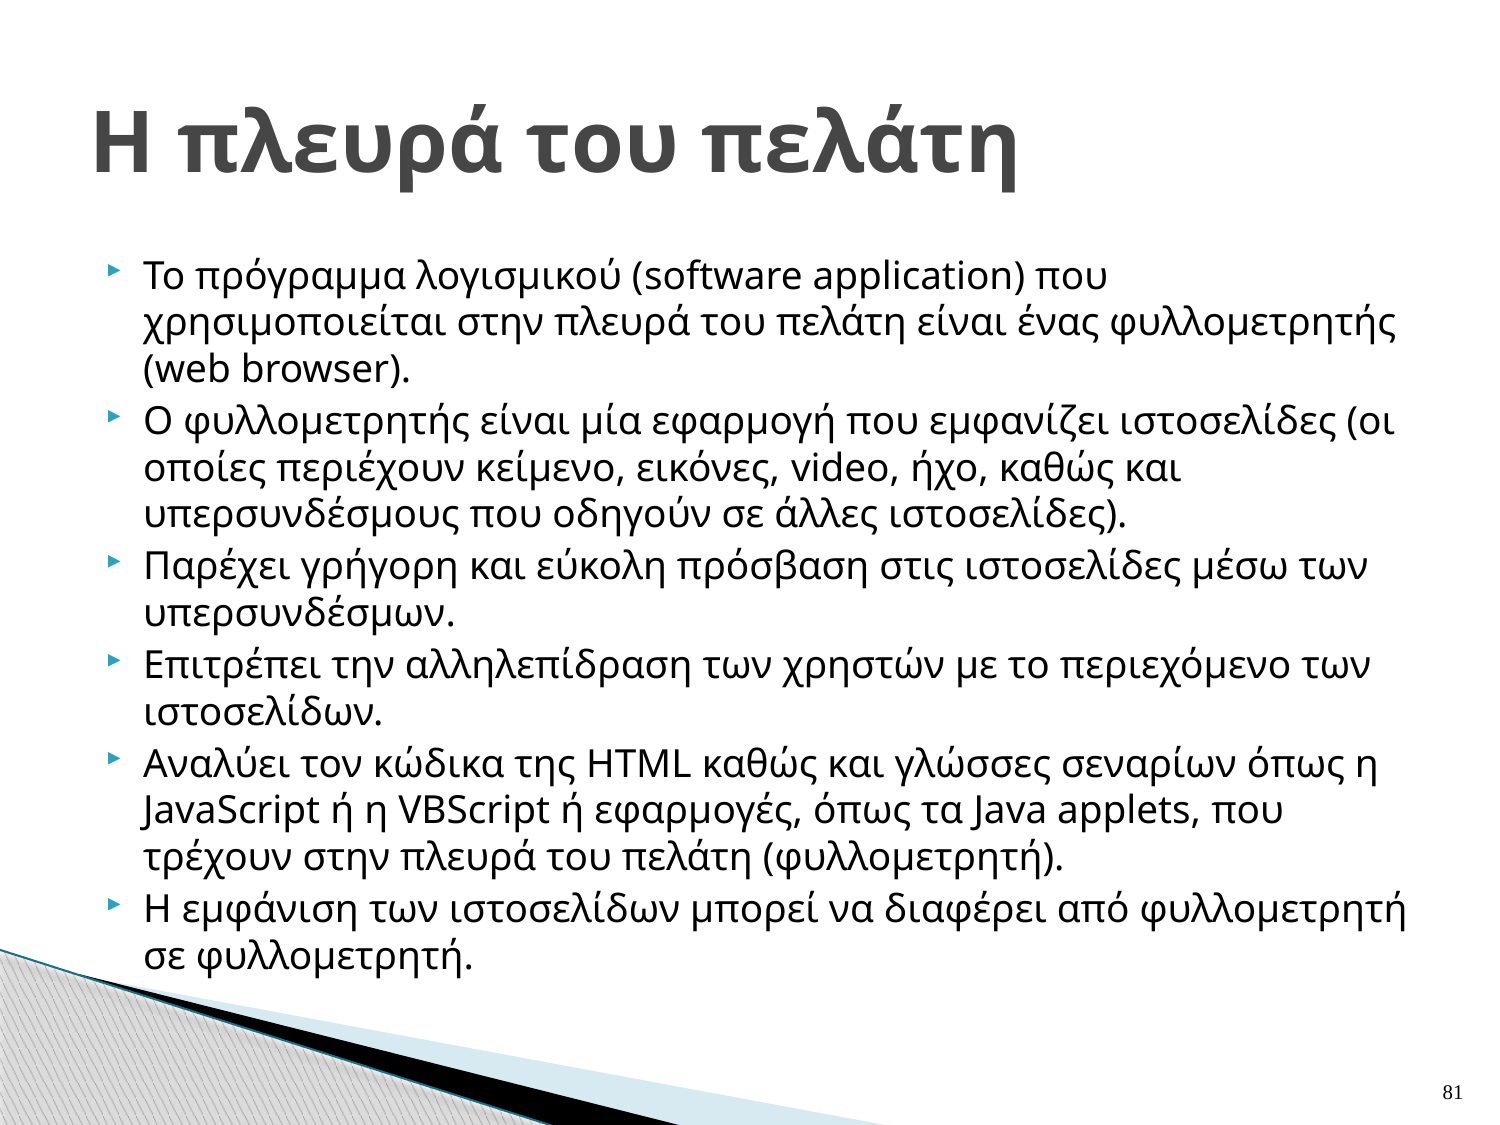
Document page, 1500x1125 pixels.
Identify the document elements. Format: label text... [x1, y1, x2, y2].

slide_number 81 [1418, 1051, 1479, 1112]
title Η πλευρά του πελάτη [75, 45, 1425, 233]
list Το πρόγραμμα λογισμικού (software application) που χρησιμοποιείται στην πλευρά του πελάτη είναι ένας φυλλομετρητής (web browser). Ο φυλλομετρητής είναι μία εφαρμογή που εμφανίζει ιστοσελίδες (οι οποίες περιέχουν κείμενο, εικόνες, video, ήχο, καθώς και υπερσυνδέσμους που οδηγούν σε άλλες ιστοσελίδες). Παρέχει γρήγορη και εύκολη πρόσβαση στις ιστοσελίδες μέσω των υπερσυνδέσμων. Επιτρέπει την αλληλεπίδραση των χρηστών με το περιεχόμενο των ιστοσελίδων. Αναλύει τον κώδικα της HTML καθώς και γλώσσες σεναρίων όπως η JavaScript ή η VBScript ή εφαρμογές, όπως τα Java applets, που τρέχουν στην πλευρά του πελάτη (φυλλομετρητή). Η εμφάνιση των ιστοσελίδων μπορεί να διαφέρει από φυλλομετρητή σε φυλλομετρητή. [75, 243, 1425, 986]
